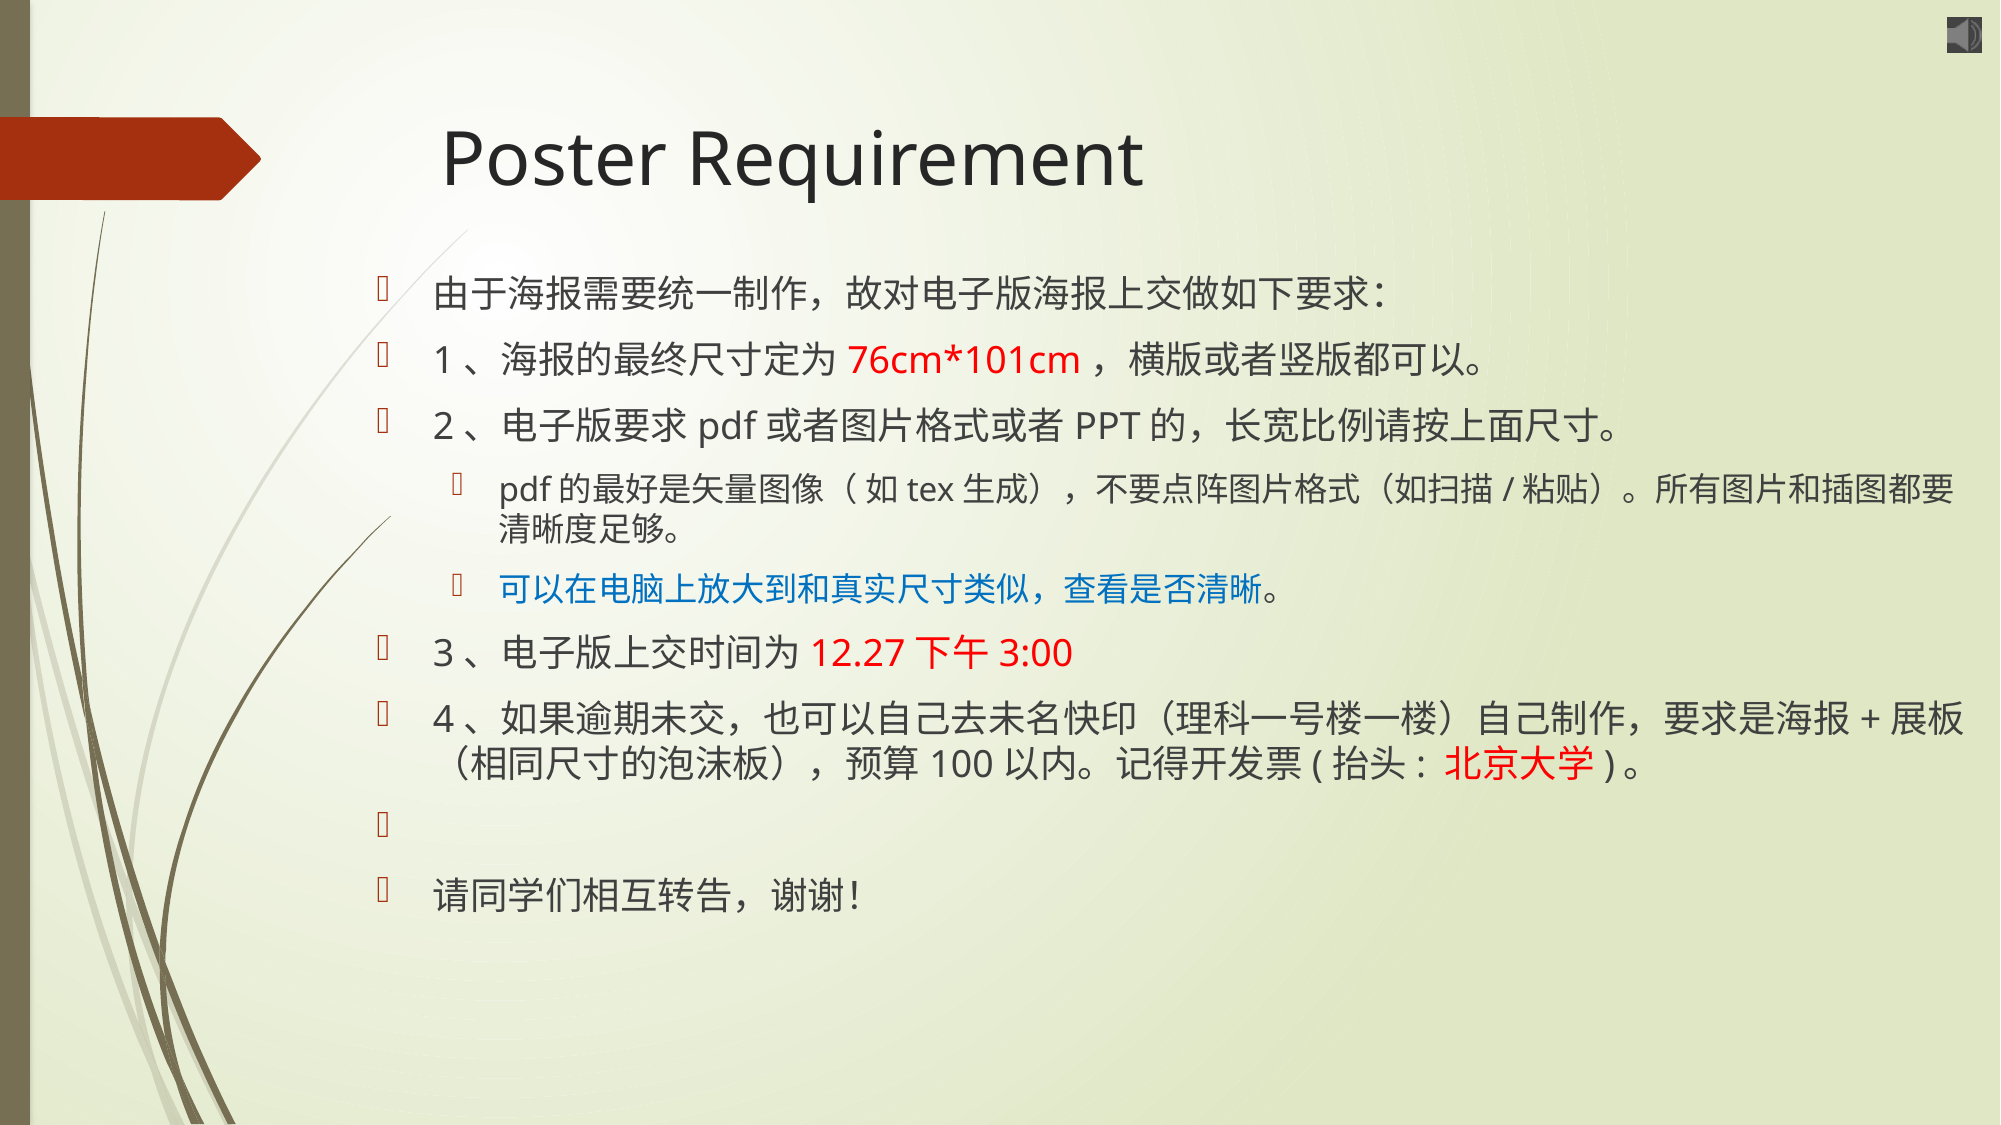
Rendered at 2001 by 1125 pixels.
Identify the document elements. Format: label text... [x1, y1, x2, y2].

list 由于海报需要统一制作，故对电子版海报上交做如下要求： 1、海报的最终尺寸定为76cm*101cm，横版或者竖版都可以。 2、电子版要求pdf或者图片格式或者PPT的，长宽比例请按上面尺寸。 pdf的最好是矢量图像（ 如tex生成），不要点阵图片格式（如扫描/粘贴）。所有图片和插图都要清晰度足够。 可以在电脑上放大到和真实尺寸类似，查看是否清晰。 3、电子版上交时间为12.27下午3:00 4、如果逾期未交，也可以自己去未名快印（理科一号楼一楼）自己制作，要求是海报+展板（相同尺寸的泡沫板），预算100以内。记得开发票(抬头: 北京大学)。 请同学们相互转告，谢谢！ [361, 262, 1991, 1099]
title Poster Requirement [425, 102, 1888, 262]
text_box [1945, 16, 1984, 55]
